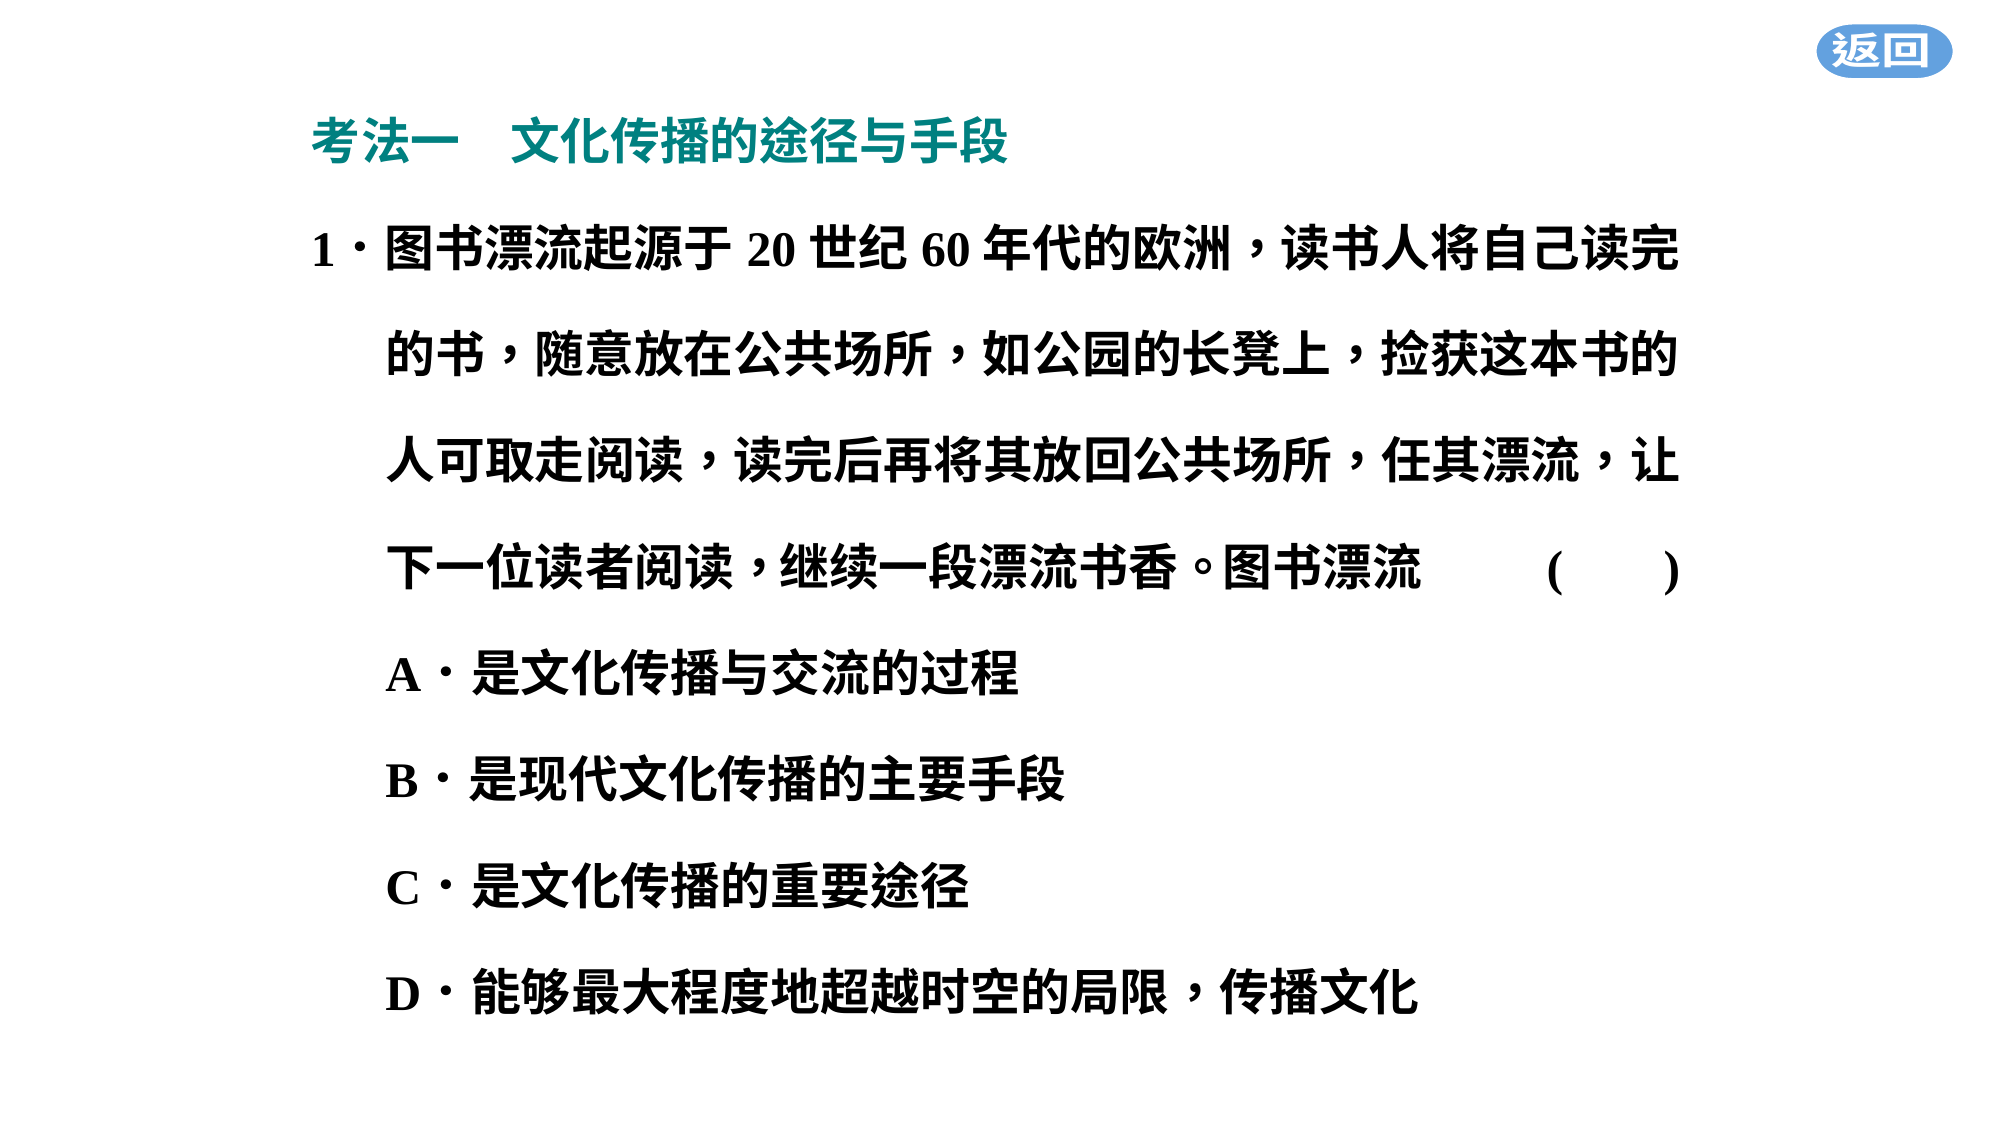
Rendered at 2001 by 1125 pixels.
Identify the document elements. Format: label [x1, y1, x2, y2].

text_box [310, 110, 1680, 1067]
